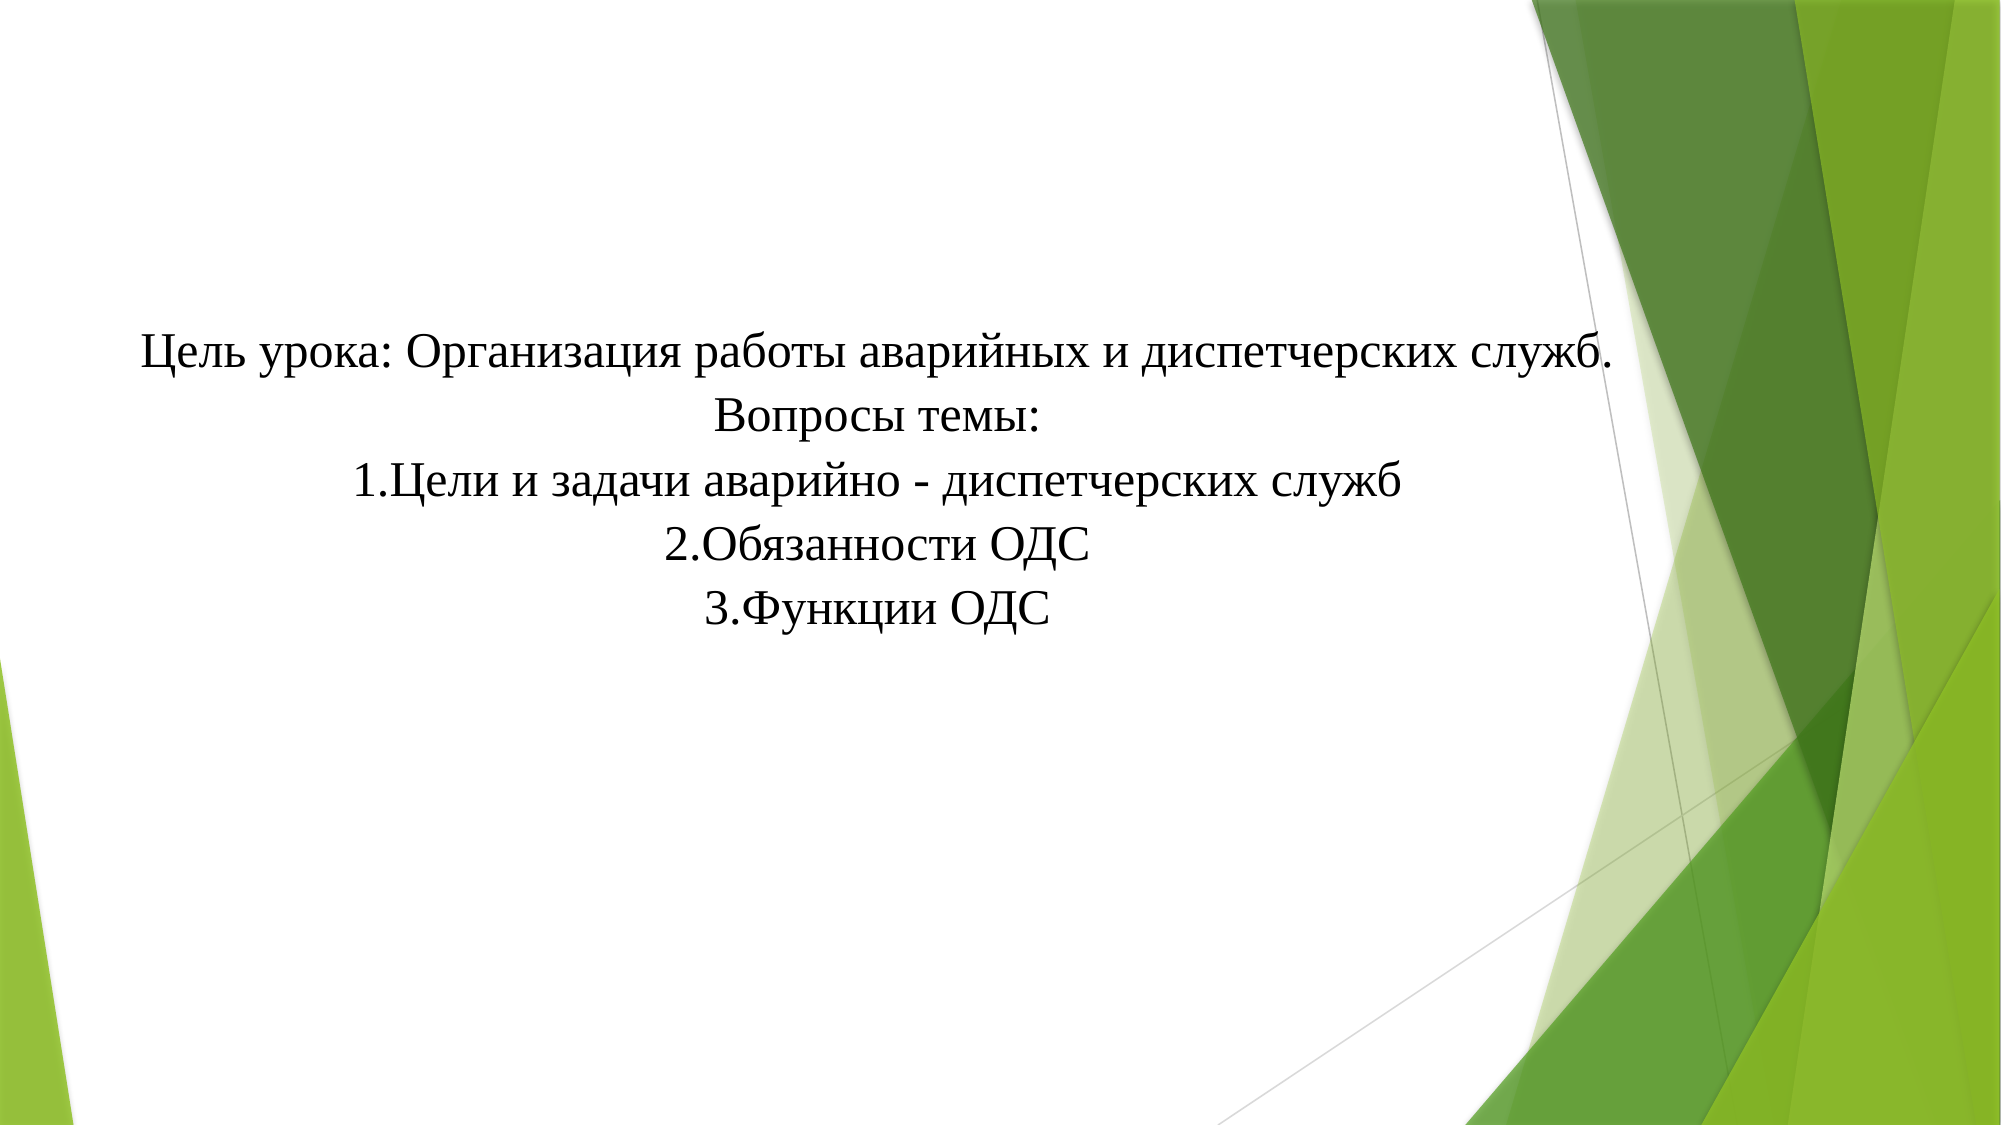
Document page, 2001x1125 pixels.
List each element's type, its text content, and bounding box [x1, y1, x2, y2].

text_box Цель урока: Организация работы аварийных и диспетчерских служб. Вопросы темы: 1.Цели и задачи аварийно - диспетчерских служб 2.Обязанности ОДС 3.Функции ОДС [66, 305, 1688, 642]
